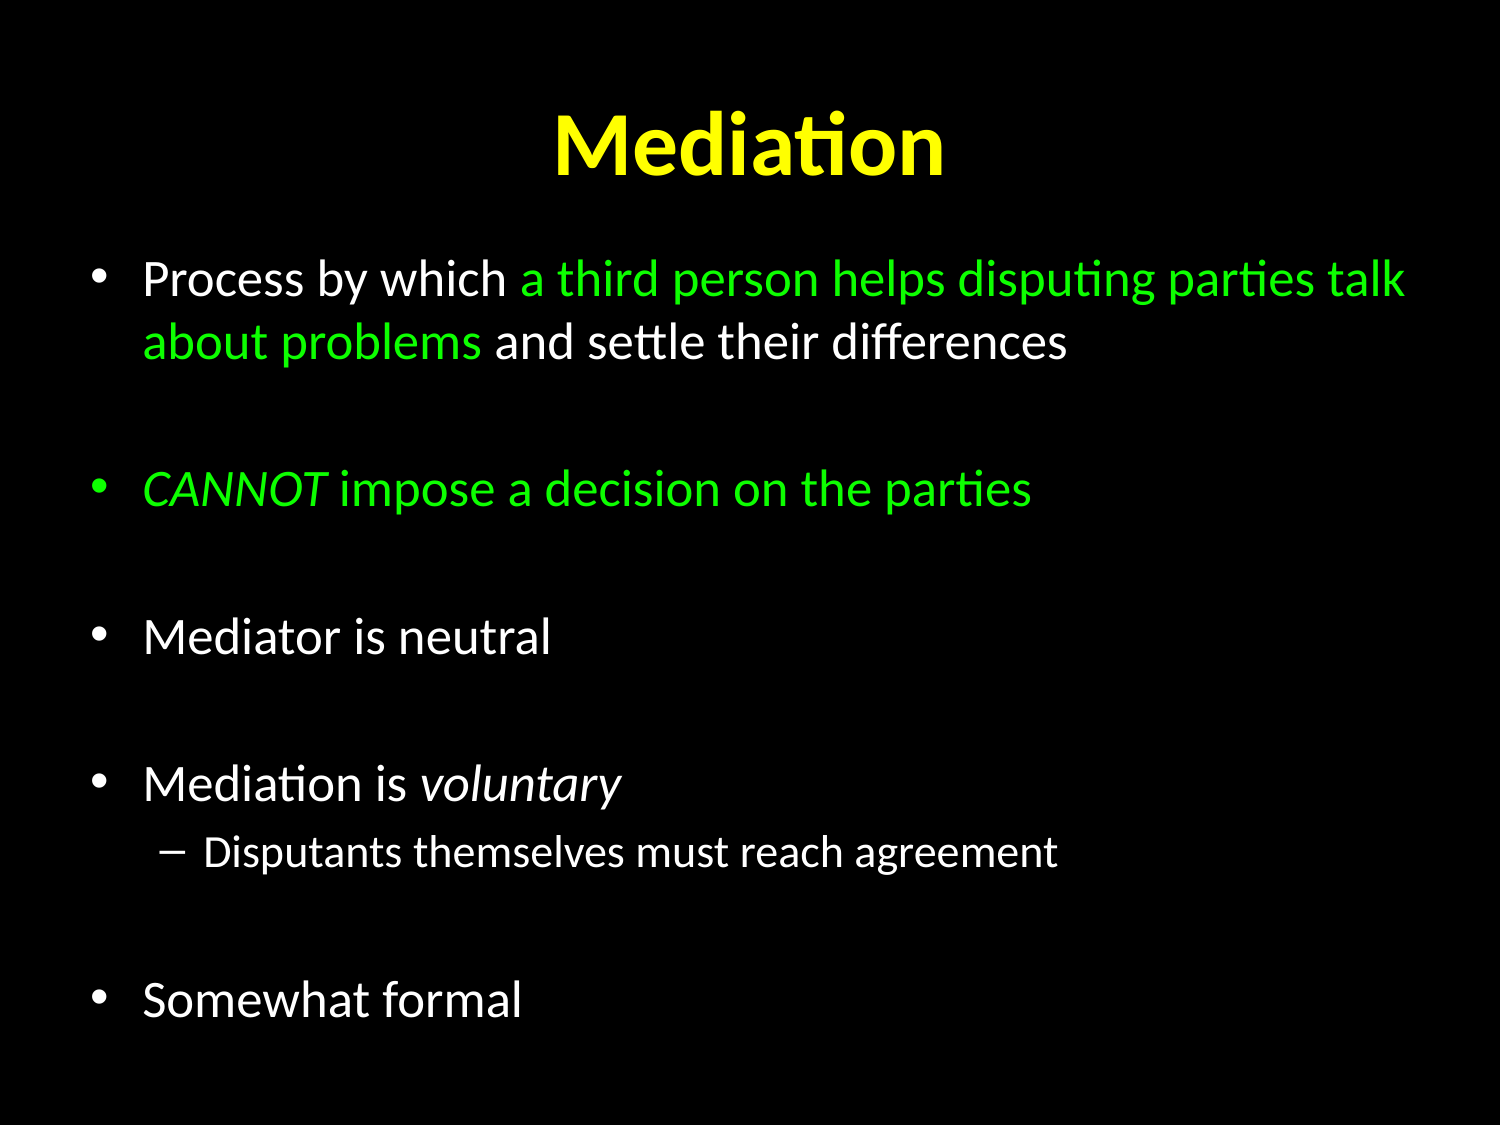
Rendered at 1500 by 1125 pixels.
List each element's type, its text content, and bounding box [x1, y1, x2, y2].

list Process by which a third person helps disputing parties talk about problems and settle their differences CANNOT impose a decision on the parties Mediator is neutral Mediation is voluntary Disputants themselves must reach agreement Somewhat formal [75, 235, 1425, 1044]
title Mediation [75, 45, 1425, 233]
